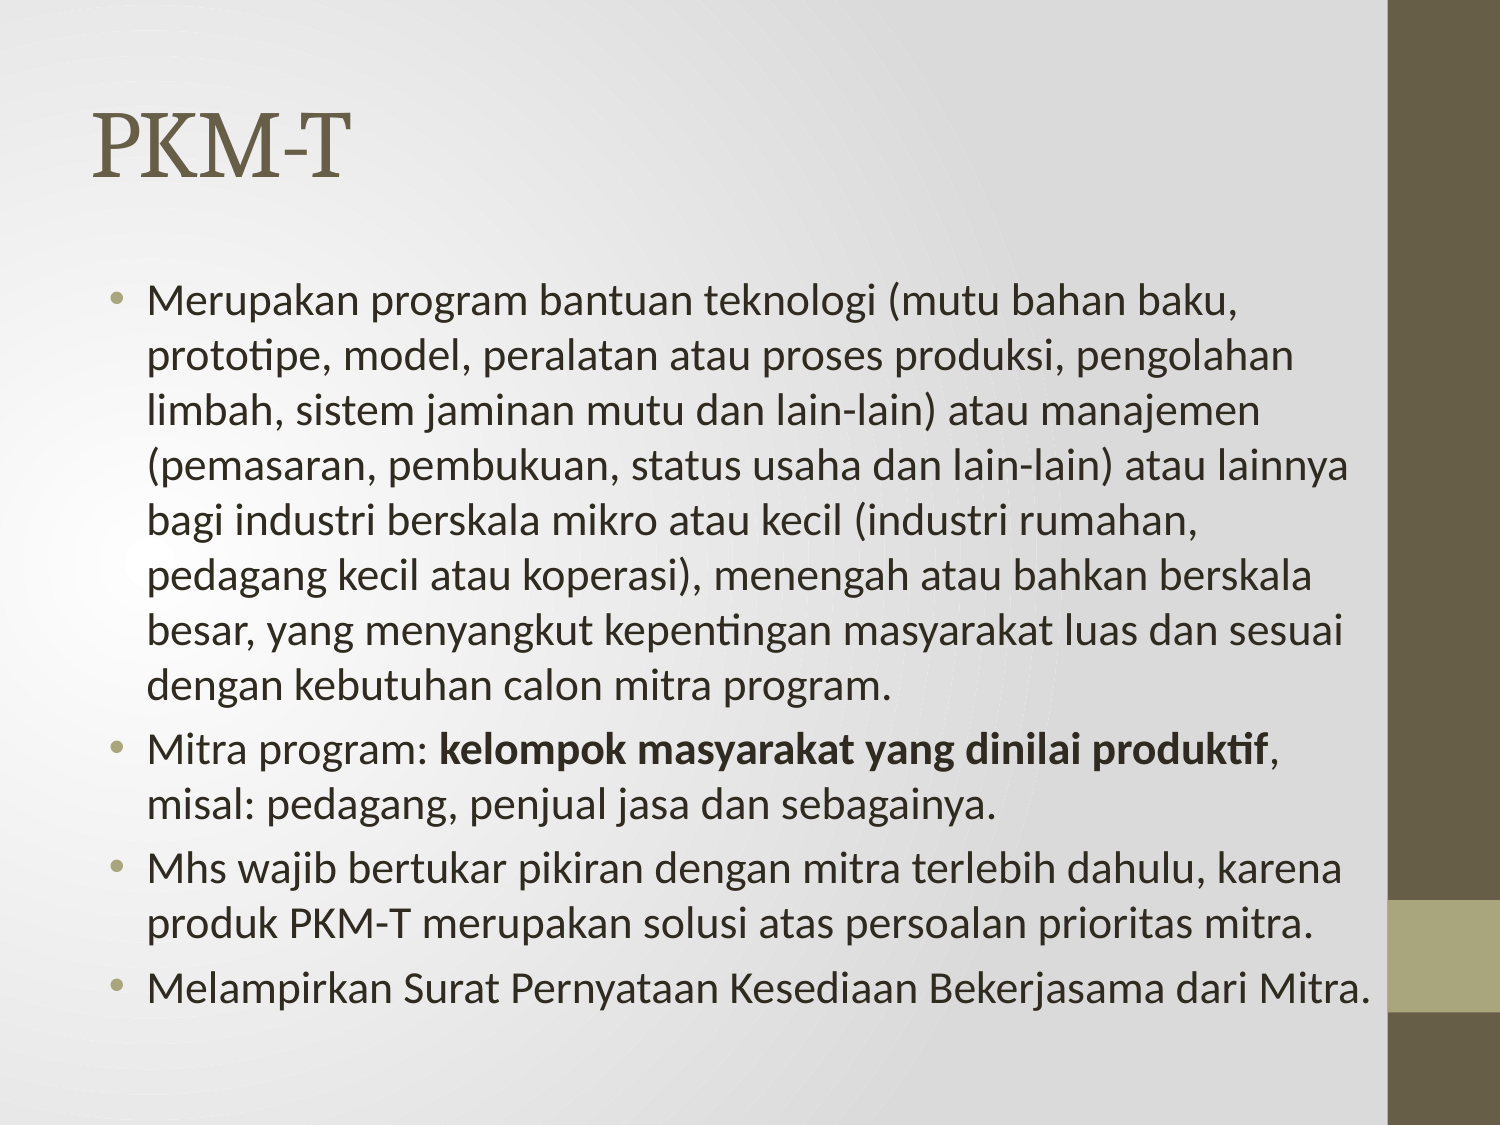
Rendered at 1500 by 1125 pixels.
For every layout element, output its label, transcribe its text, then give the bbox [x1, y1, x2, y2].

list Merupakan program bantuan teknologi (mutu bahan baku, prototipe, model, peralatan atau proses produksi, pengolahan limbah, sistem jaminan mutu dan lain-lain) atau manajemen (pemasaran, pembukuan, status usaha dan lain-lain) atau lainnya bagi industri berskala mikro atau kecil (industri rumahan, pedagang kecil atau koperasi), menengah atau bahkan berskala besar, yang menyangkut kepentingan masyarakat luas dan sesuai dengan kebutuhan calon mitra program. Mitra program: kelompok masyarakat yang dinilai produktif, misal: pedagang, penjual jasa dan sebagainya. Mhs wajib bertukar pikiran dengan mitra terlebih dahulu, karena produk PKM-T merupakan solusi atas persoalan prioritas mitra. Melampirkan Surat Pernyataan Kesediaan Bekerjasama dari Mitra. [75, 262, 1400, 1050]
title PKM-T [75, 45, 1325, 233]
